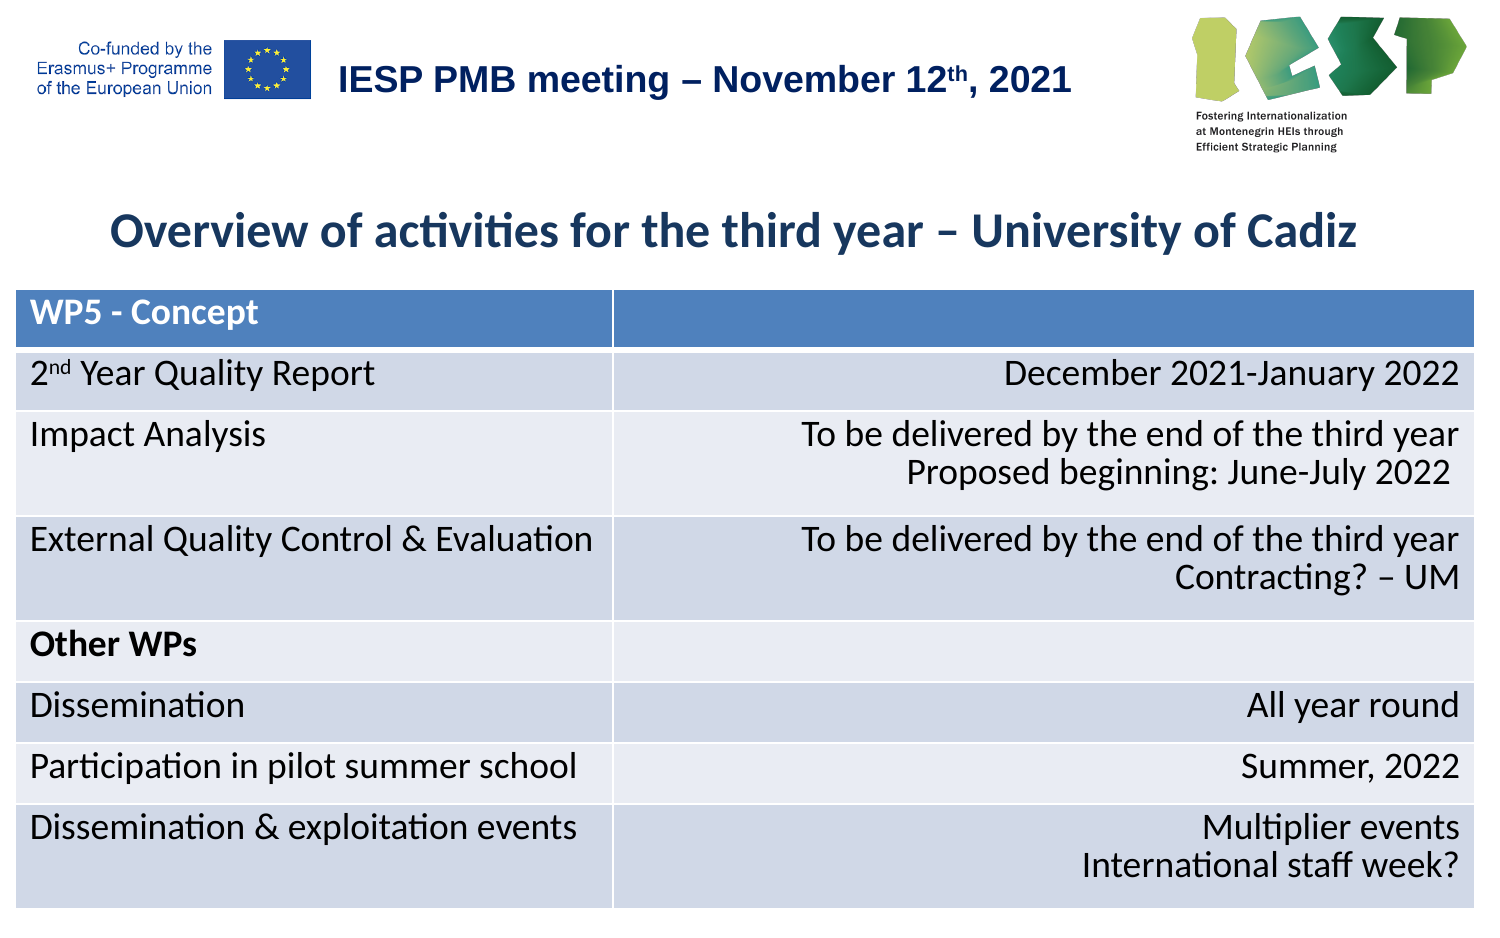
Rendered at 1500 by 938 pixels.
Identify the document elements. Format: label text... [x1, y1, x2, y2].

table_cell Other WPs [16, 622, 612, 681]
table_cell To be delivered by the end of the third year Proposed beginning: June-July 2022 [614, 412, 1474, 515]
table_header [614, 290, 1474, 347]
text_box IESP PMB meeting – November 12th, 2021 [328, 47, 1101, 108]
table_cell All year round [614, 683, 1474, 742]
table_cell Multiplier events International staff week? [614, 805, 1474, 908]
table_cell Dissemination [16, 683, 612, 742]
table_cell [614, 622, 1474, 681]
table_cell 2nd Year Quality Report [16, 353, 612, 410]
table_cell Dissemination & exploitation events [16, 805, 612, 908]
text_box Overview of activities for the third year – University of Cadiz [95, 190, 1373, 266]
table_cell Impact Analysis [16, 412, 612, 515]
table_header WP5 - Concept [16, 290, 612, 347]
table_cell Summer, 2022 [614, 744, 1474, 803]
table_cell December 2021-January 2022 [614, 353, 1474, 410]
picture [1192, 15, 1468, 153]
picture [25, 25, 324, 113]
table_cell Participation in pilot summer school [16, 744, 612, 803]
table_cell To be delivered by the end of the third year Contracting? – UM [614, 517, 1474, 620]
table_cell External Quality Control & Evaluation [16, 517, 612, 620]
